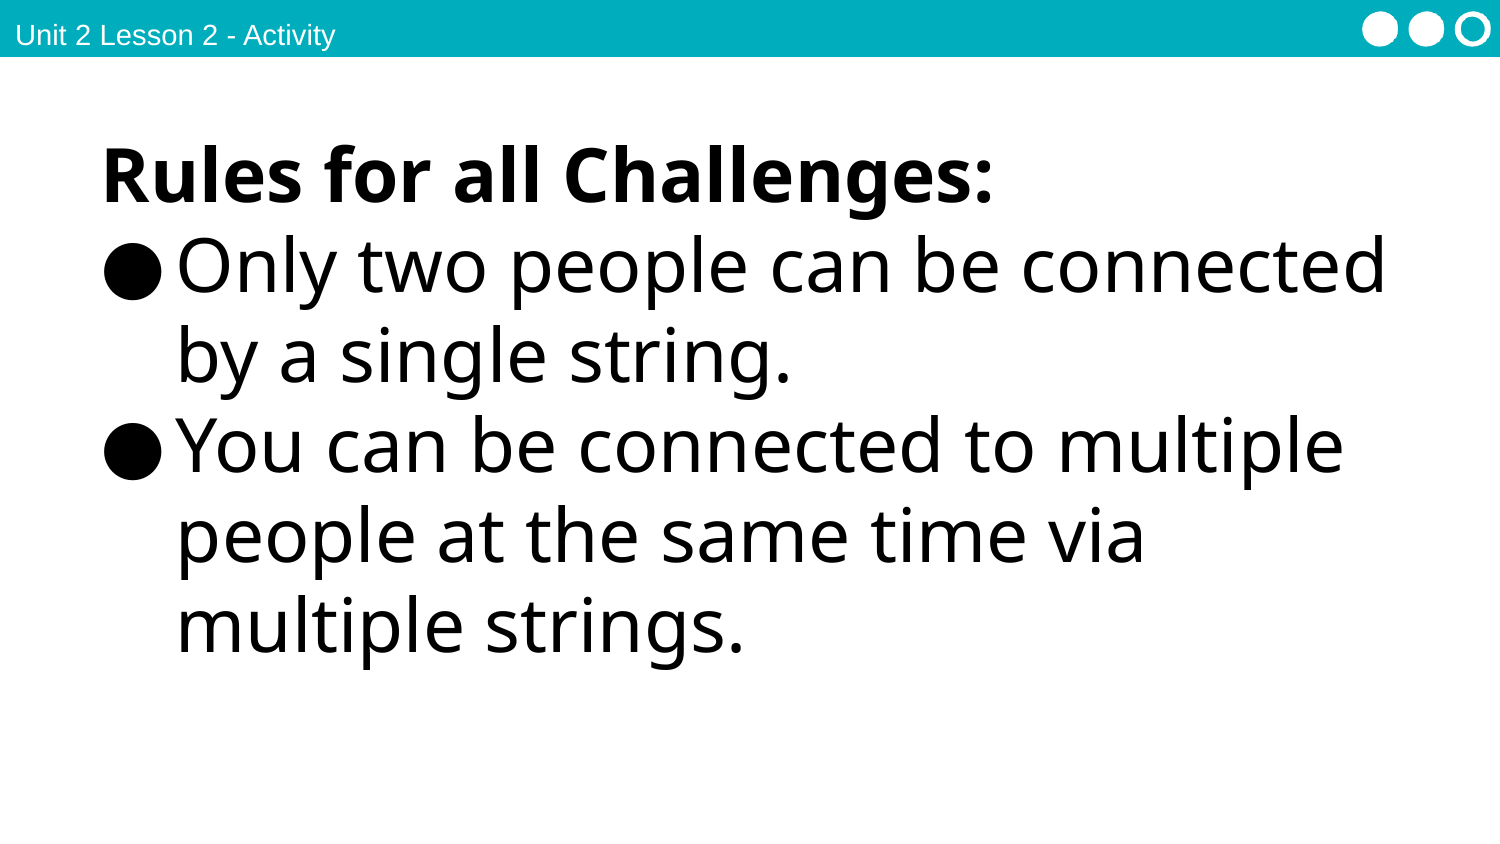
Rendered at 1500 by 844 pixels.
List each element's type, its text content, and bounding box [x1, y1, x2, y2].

text_box Rules for all Challenges: Only two people can be connected by a single string. You can be connected to multiple people at the same time via multiple strings. [85, 112, 1415, 623]
text_box Unit 2 Lesson 2 - Activity [0, 0, 750, 58]
picture [0, 0, 1500, 844]
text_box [1364, 13, 1488, 45]
